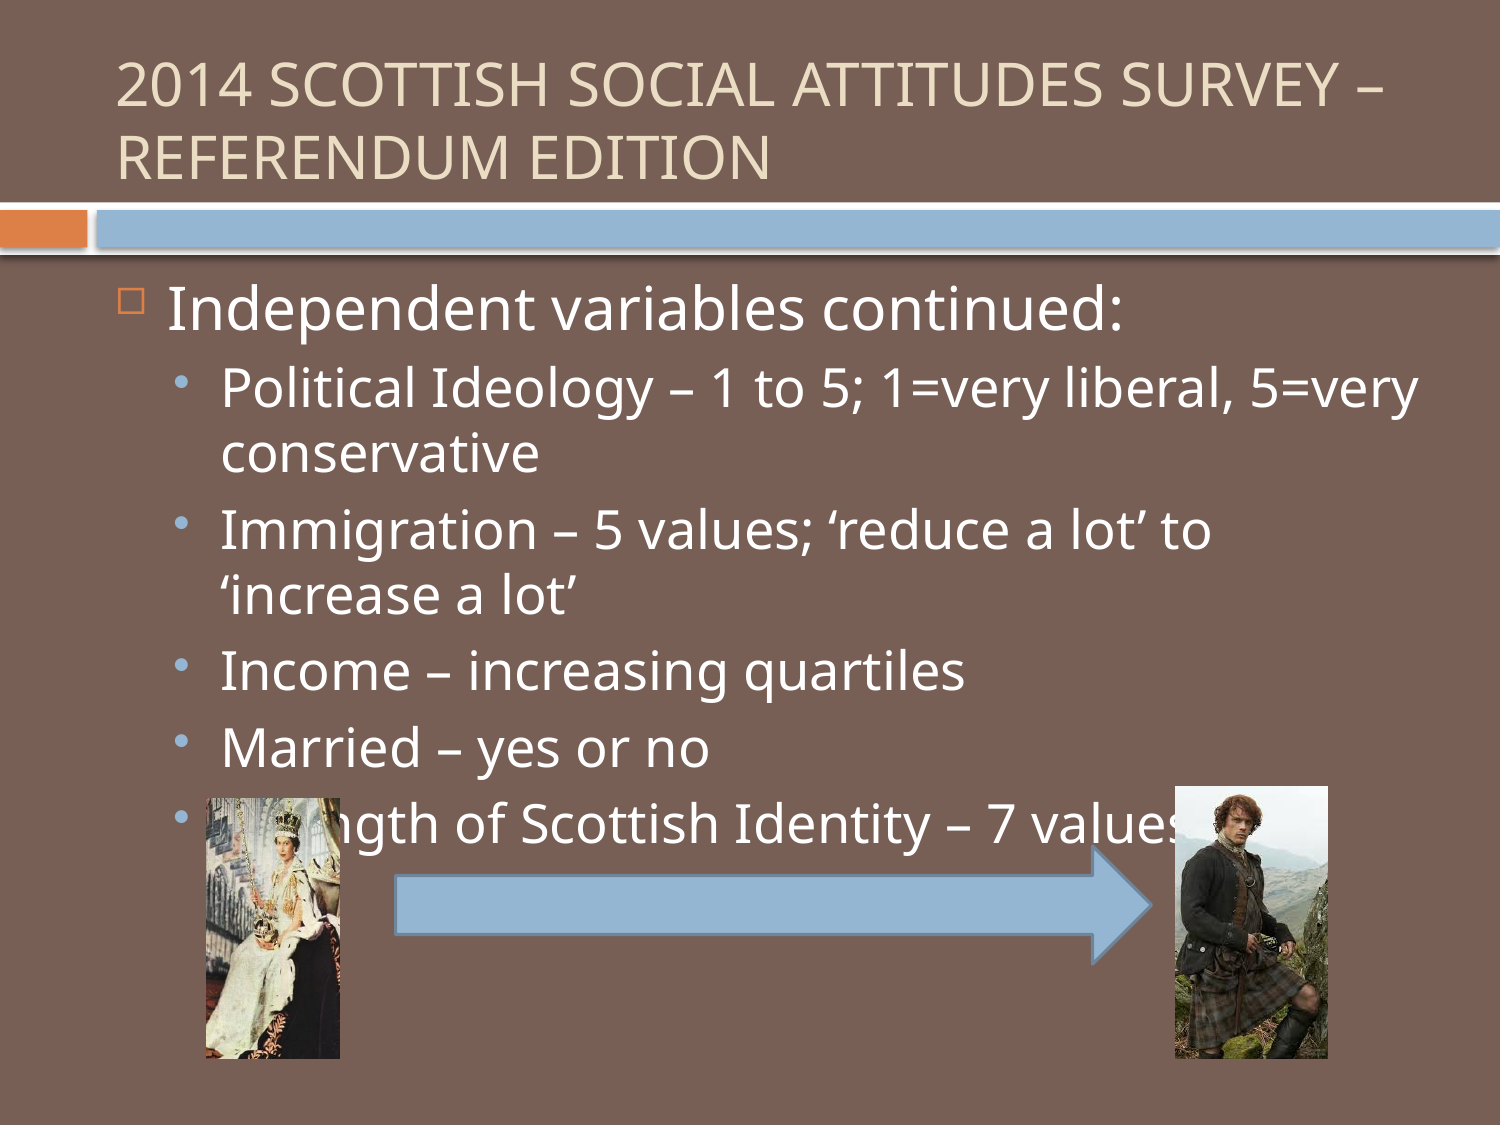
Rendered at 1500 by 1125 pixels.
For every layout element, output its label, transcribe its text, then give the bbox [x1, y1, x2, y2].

picture [1174, 786, 1329, 1059]
list Independent variables continued: Political Ideology – 1 to 5; 1=very liberal, 5=very conservative Immigration – 5 values; ‘reduce a lot’ to ‘increase a lot’ Income – increasing quartiles Married – yes or no Strength of Scottish Identity – 7 values [100, 262, 1438, 1000]
picture [206, 798, 340, 1059]
text_box [394, 844, 1153, 966]
title 2014 SCOTTISH SOCIAL ATTITUDES SURVEY – REFERENDUM EDITION [100, 37, 1438, 200]
